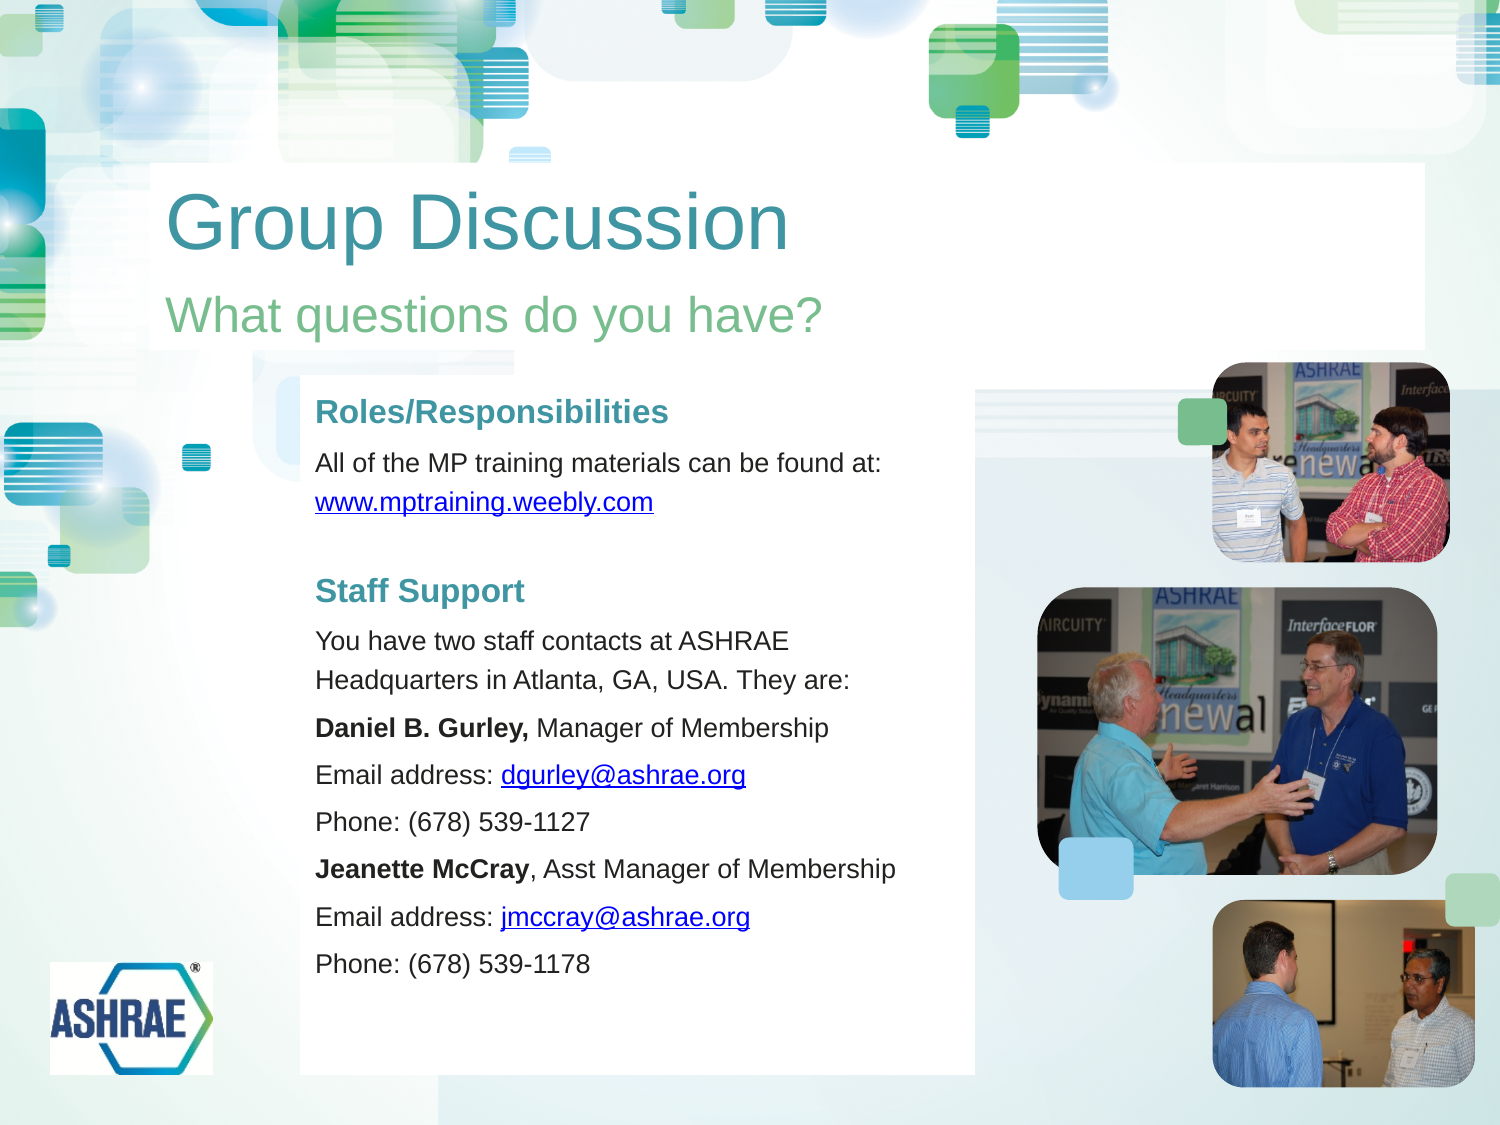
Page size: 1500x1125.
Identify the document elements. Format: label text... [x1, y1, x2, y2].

text_box [1058, 837, 1134, 900]
subtitle What questions do you have? [150, 275, 1425, 350]
picture [0, 0, 1500, 1125]
text_box [1210, 897, 1478, 1090]
text_box [1177, 398, 1228, 446]
title Group Discussion [150, 162, 1425, 275]
text_box [1035, 585, 1440, 877]
text_box [1445, 873, 1500, 927]
text_box [1210, 360, 1453, 565]
list Roles/Responsibilities All of the MP training materials can be found at: www.mptraining.weebly.com Staff Support You have two staff contacts at ASHRAE Headquarters in Atlanta, GA, USA. They are: Daniel B. Gurley, Manager of Membership Email address: dgurley@ashrae.org Phone: (678) 539-1127 Jeanette McCray, Asst Manager of Membership Email address: jmccray@ashrae.org Phone: (678) 539-1178 [300, 375, 975, 1075]
